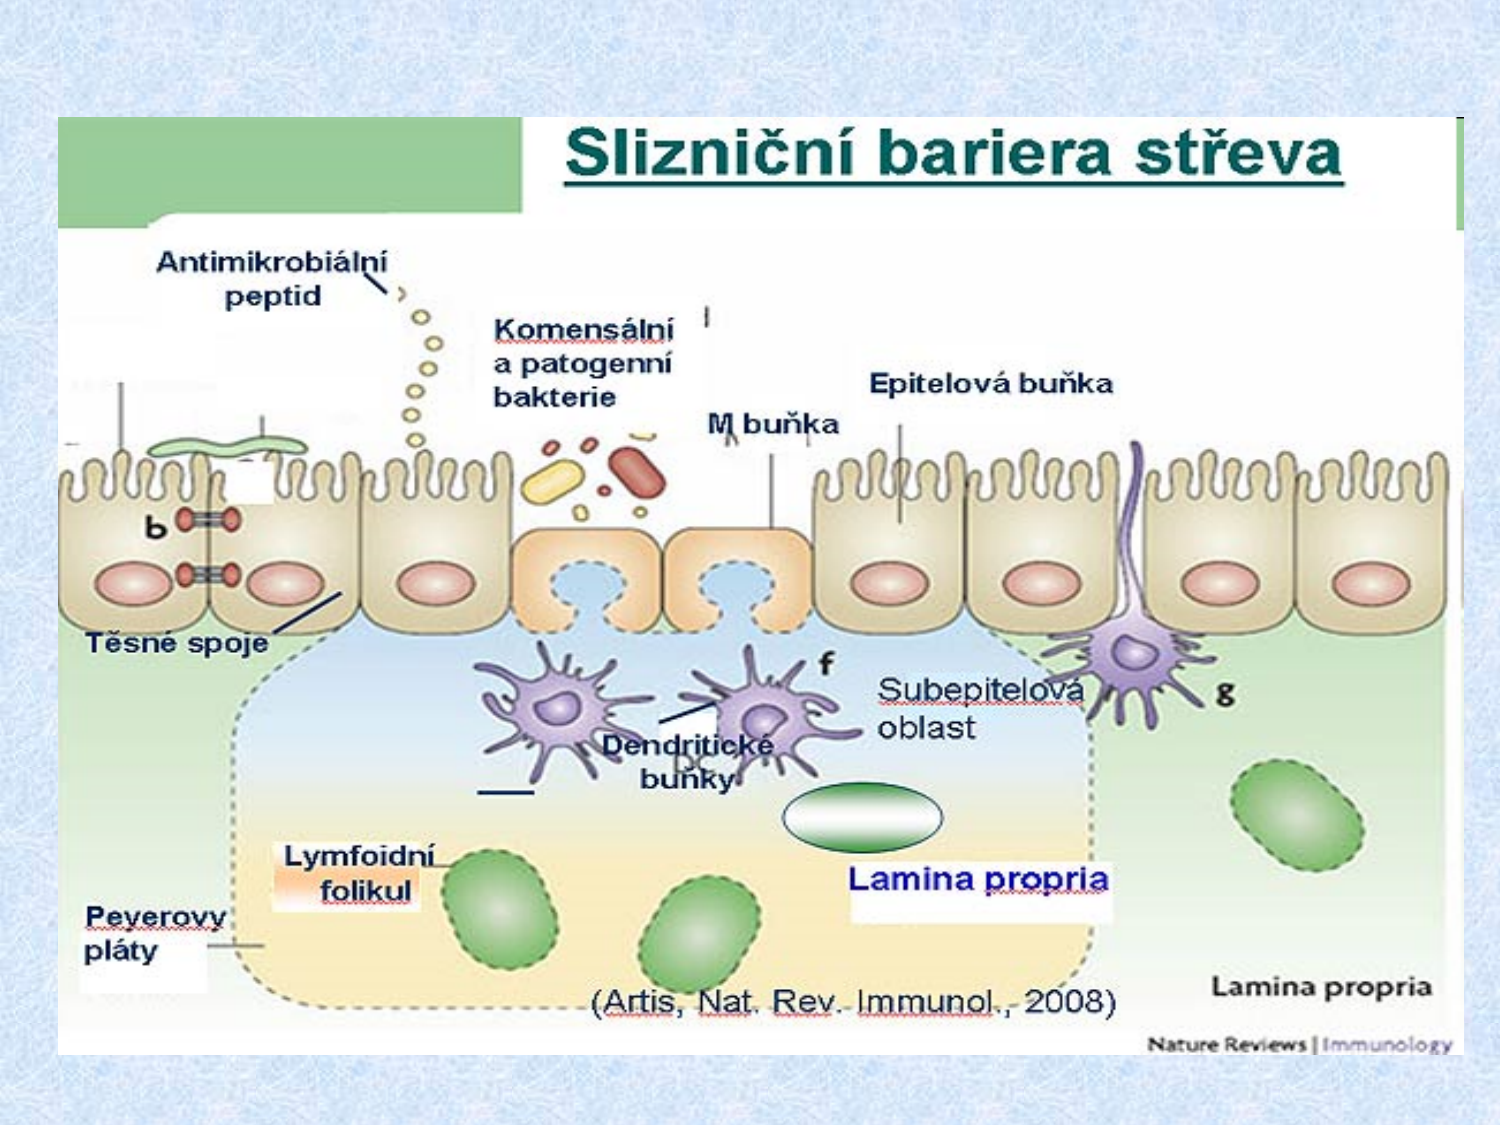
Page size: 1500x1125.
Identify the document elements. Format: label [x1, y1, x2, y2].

title [58, 116, 1465, 1055]
picture [0, 0, 1500, 1125]
